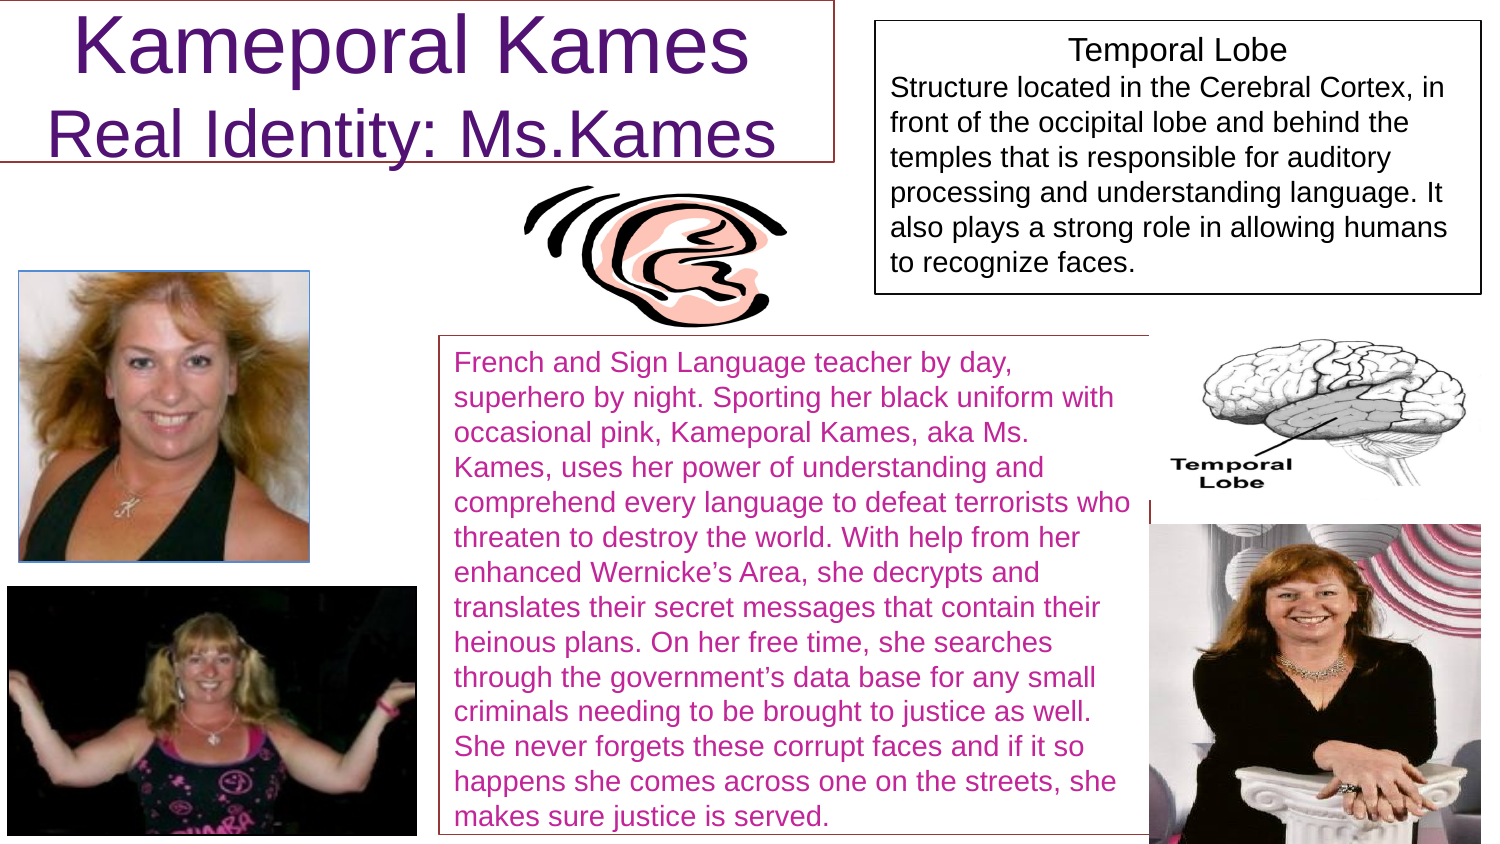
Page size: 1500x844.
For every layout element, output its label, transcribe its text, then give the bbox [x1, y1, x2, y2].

text_box Temporal Lobe Structure located in the Cerebral Cortex, in front of the occipital lobe and behind the temples that is responsible for auditory processing and understanding language. It also plays a strong role in allowing humans to recognize faces. [874, 20, 1481, 294]
picture [1149, 327, 1482, 500]
picture [1149, 524, 1482, 844]
title Kameporal Kames Real Identity: Ms.Kames [0, 0, 835, 163]
picture [19, 271, 309, 562]
picture [8, 587, 416, 835]
picture [524, 184, 788, 329]
subtitle French and Sign Language teacher by day, superhero by night. Sporting her black uniform with occasional pink, Kameporal Kames, aka Ms. Kames, uses her power of understanding and comprehend every language to defeat terrorists who threaten to destroy the world. With help from her enhanced Wernicke’s Area, she decrypts and translates their secret messages that contain their heinous plans. On her free time, she searches through the government’s data base for any small criminals needing to be brought to justice as well. She never forgets these corrupt faces and if it so happens she comes across one on the streets, she makes sure justice is served. [439, 335, 1150, 835]
